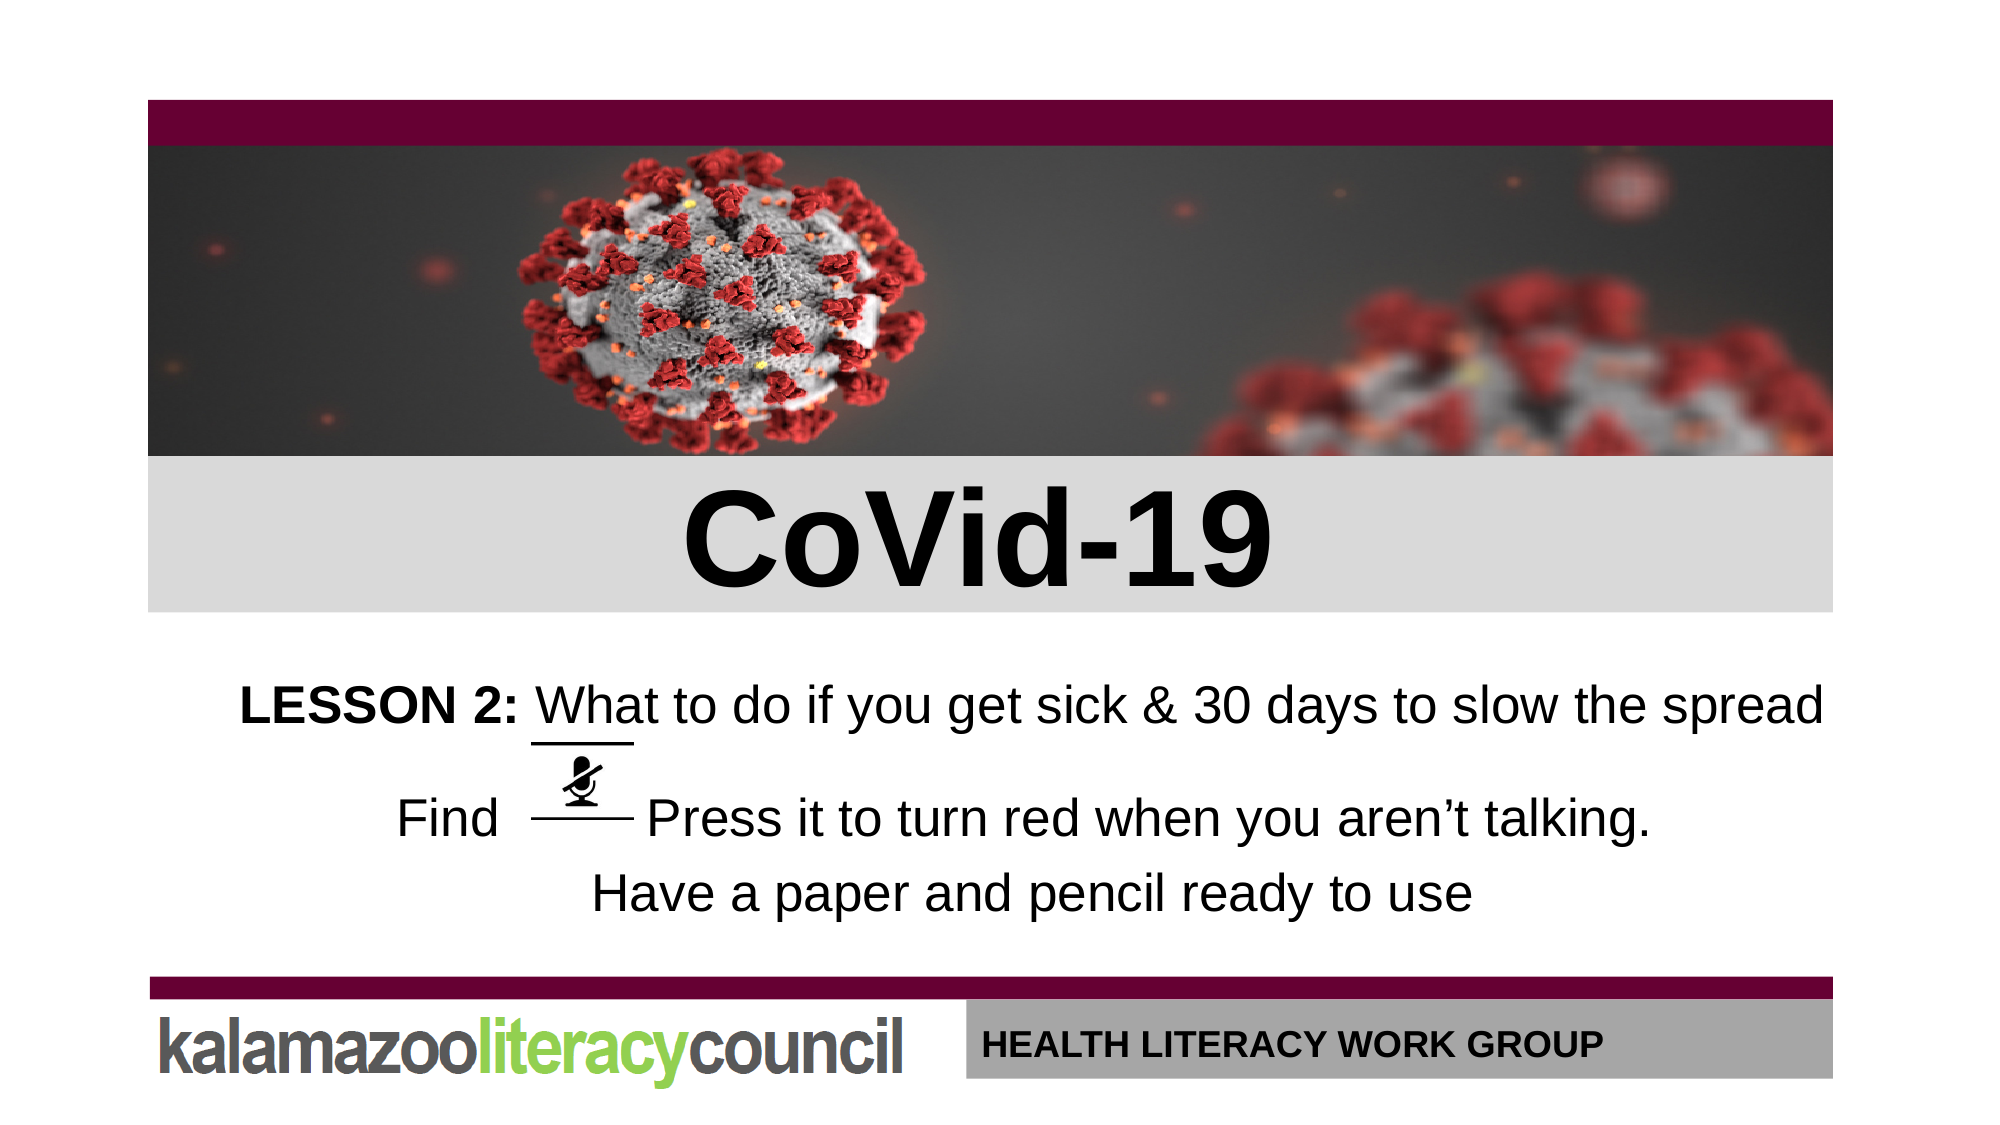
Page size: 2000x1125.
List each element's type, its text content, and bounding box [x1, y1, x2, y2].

text_box [148, 99, 1833, 135]
picture [151, 1006, 910, 1101]
picture [530, 742, 634, 820]
text_box LESSON 2: What to do if you get sick & 30 days to slow the spread Find Press it to turn red when you aren’t talking. Have a paper and pencil ready to use [149, 662, 1917, 935]
text_box [149, 976, 1833, 1000]
picture [147, 137, 1834, 456]
text_box [964, 998, 1835, 1081]
text_box HEALTH LITERACY WORK GROUP [966, 1012, 1843, 1073]
text_box CoVid-19 [124, 374, 1833, 688]
